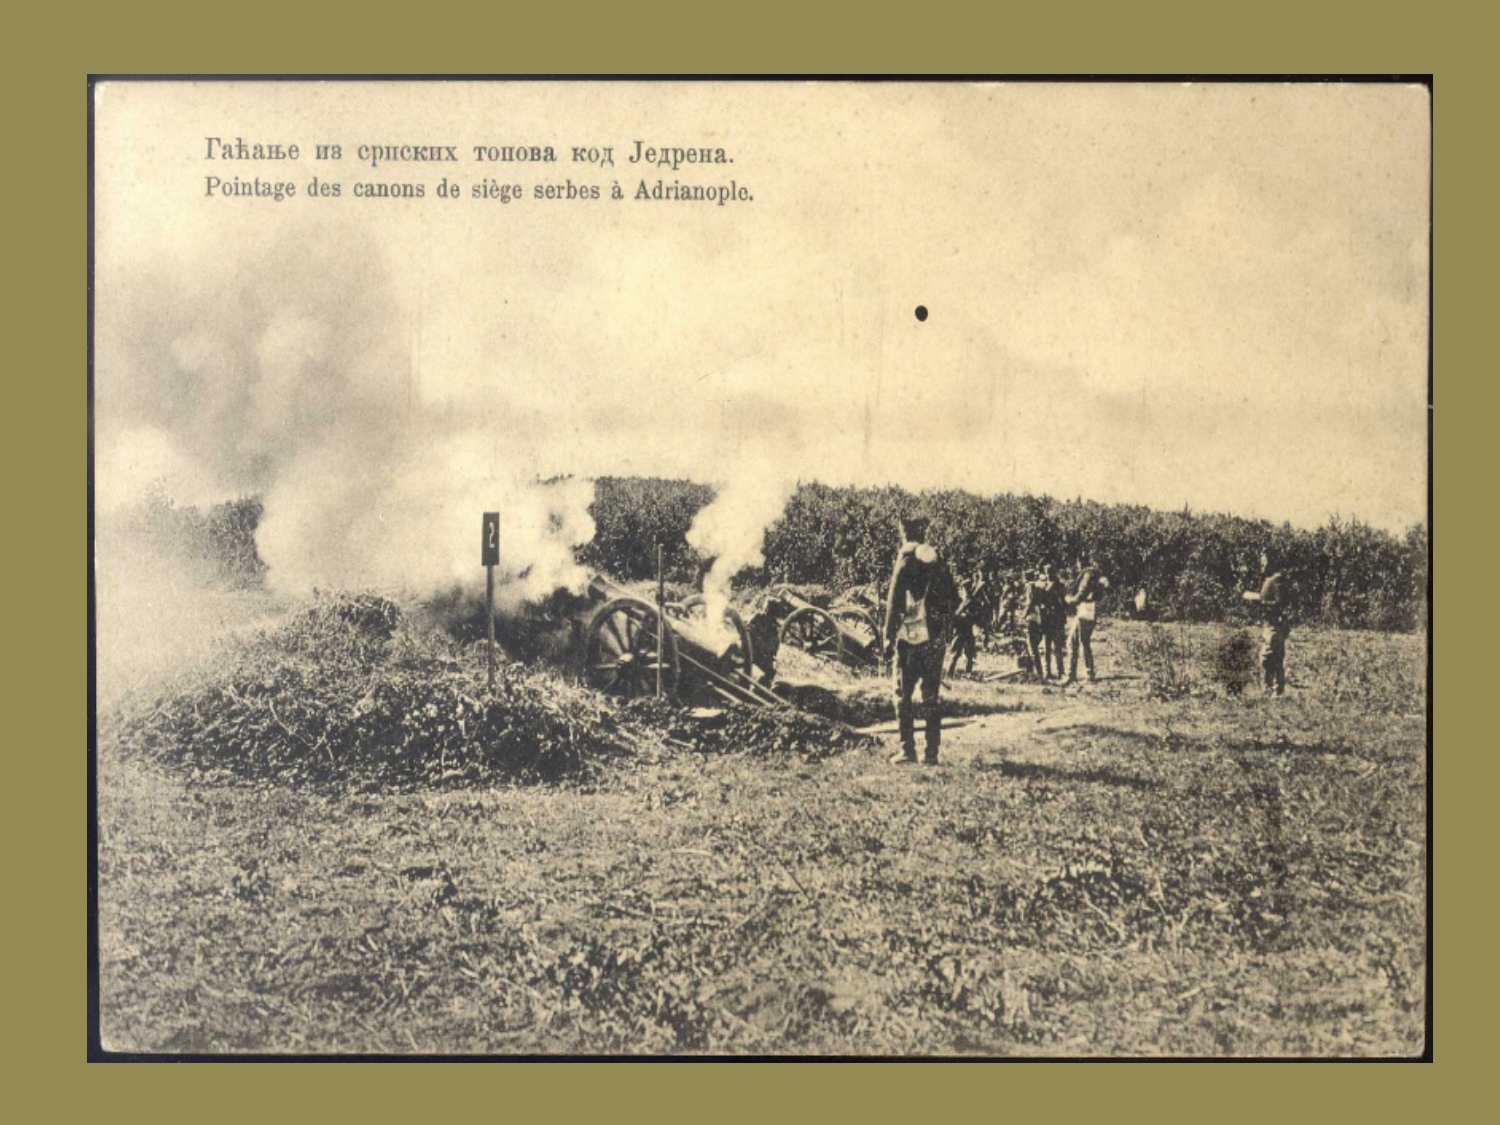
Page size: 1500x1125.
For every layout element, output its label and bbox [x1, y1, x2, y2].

picture [87, 74, 1434, 1063]
